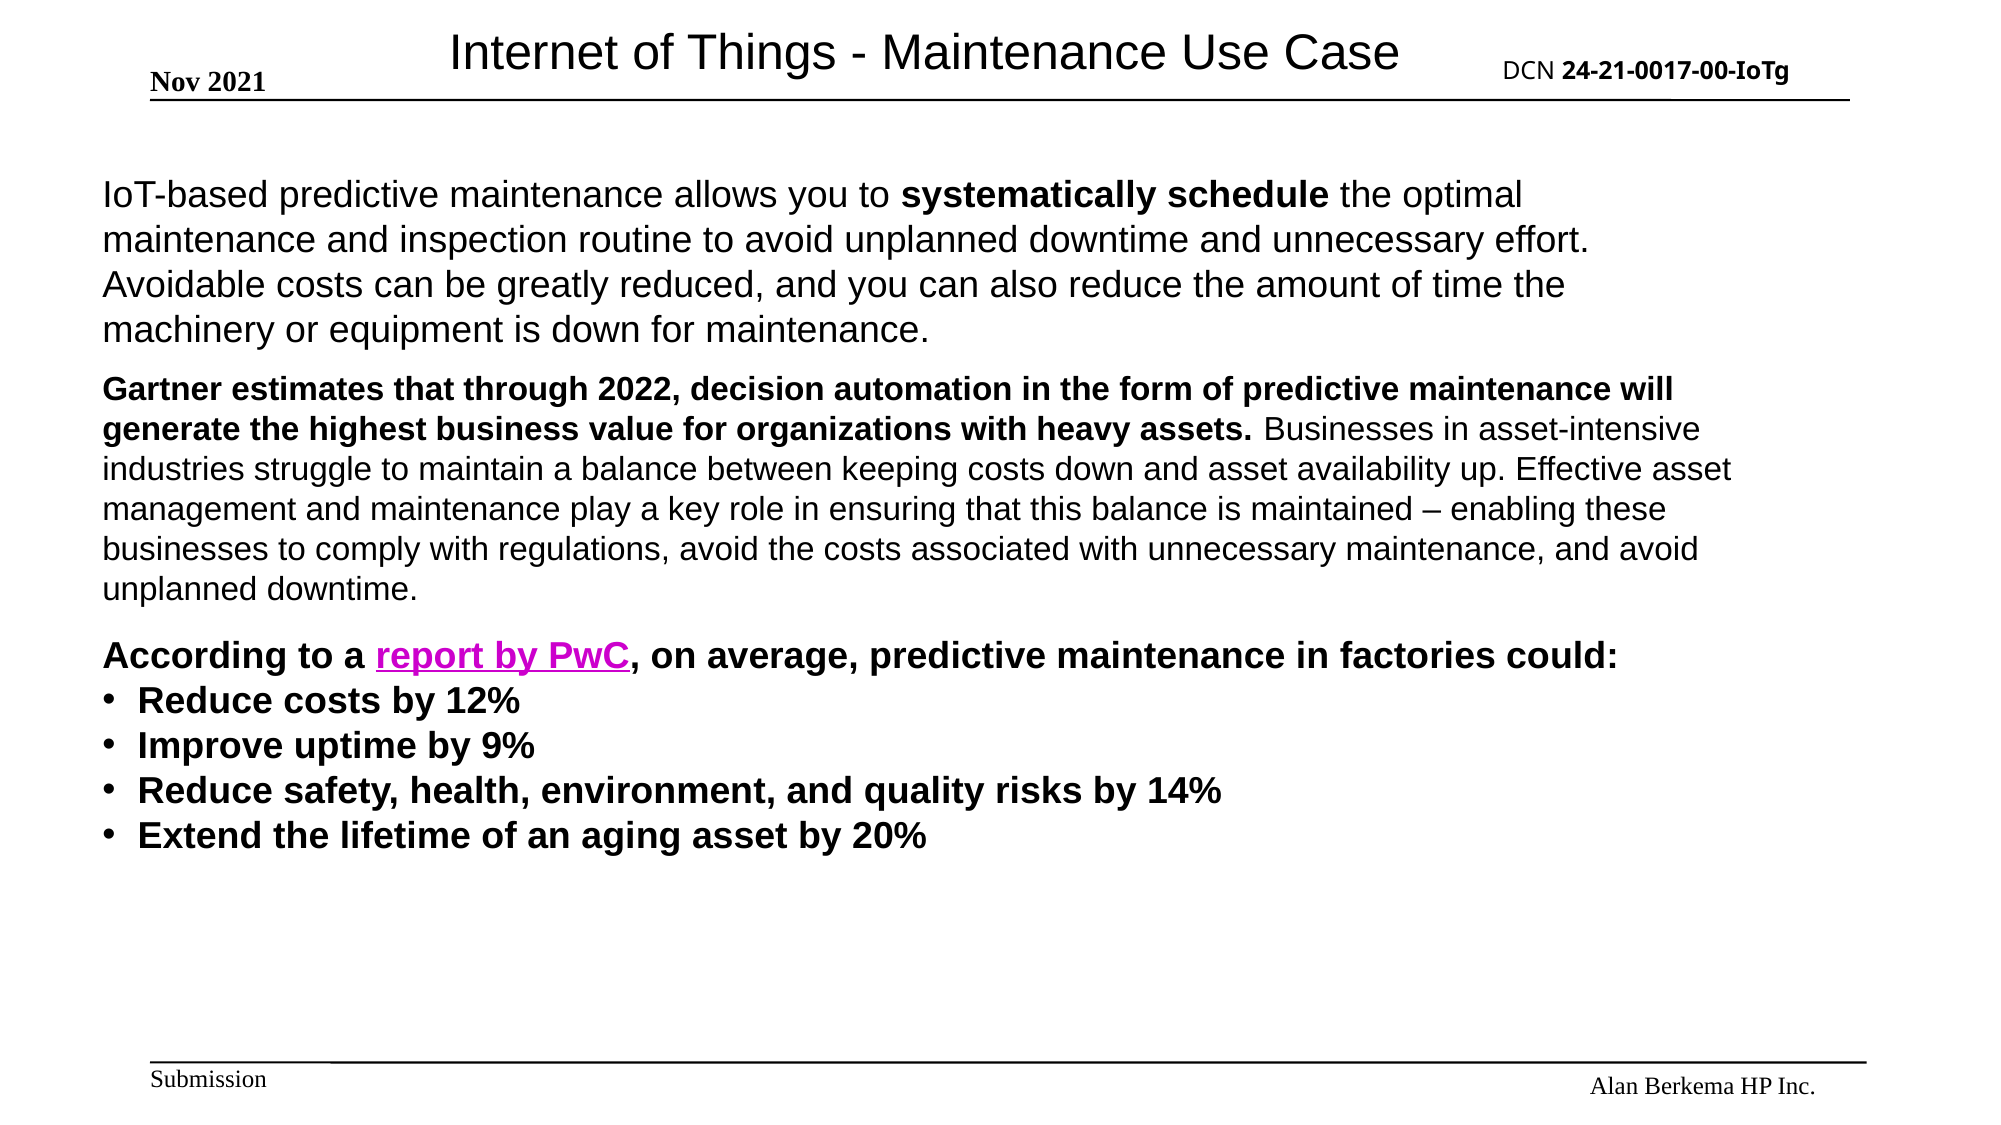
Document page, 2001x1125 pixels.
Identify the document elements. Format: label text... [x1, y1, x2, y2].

footer Alan Berkema HP Inc. [1575, 1062, 1884, 1093]
text_box Gartner estimates that through 2022, decision automation in the form of predictive maintenance will generate the highest business value for organizations with heavy assets. Businesses in asset-intensive industries struggle to maintain a balance between keeping costs down and asset availability up. Effective asset management and maintenance play a key role in ensuring that this balance is maintained – enabling these businesses to comply with regulations, avoid the costs associated with unnecessary maintenance, and avoid unplanned downtime. [87, 360, 1775, 615]
text_box According to a report by PwC, on average, predictive maintenance in factories could: Reduce costs by 12% Improve uptime by 9% Reduce safety, health, environment, and quality risks by 14% Extend the lifetime of an aging asset by 20% [87, 623, 1638, 864]
text_box IoT-based predictive maintenance allows you to systematically schedule the optimal maintenance and inspection routine to avoid unplanned downtime and unnecessary effort. Avoidable costs can be greatly reduced, and you can also reduce the amount of time the machinery or equipment is down for maintenance. [87, 162, 1613, 358]
text_box Internet of Things - Maintenance Use Case [249, 0, 1600, 106]
